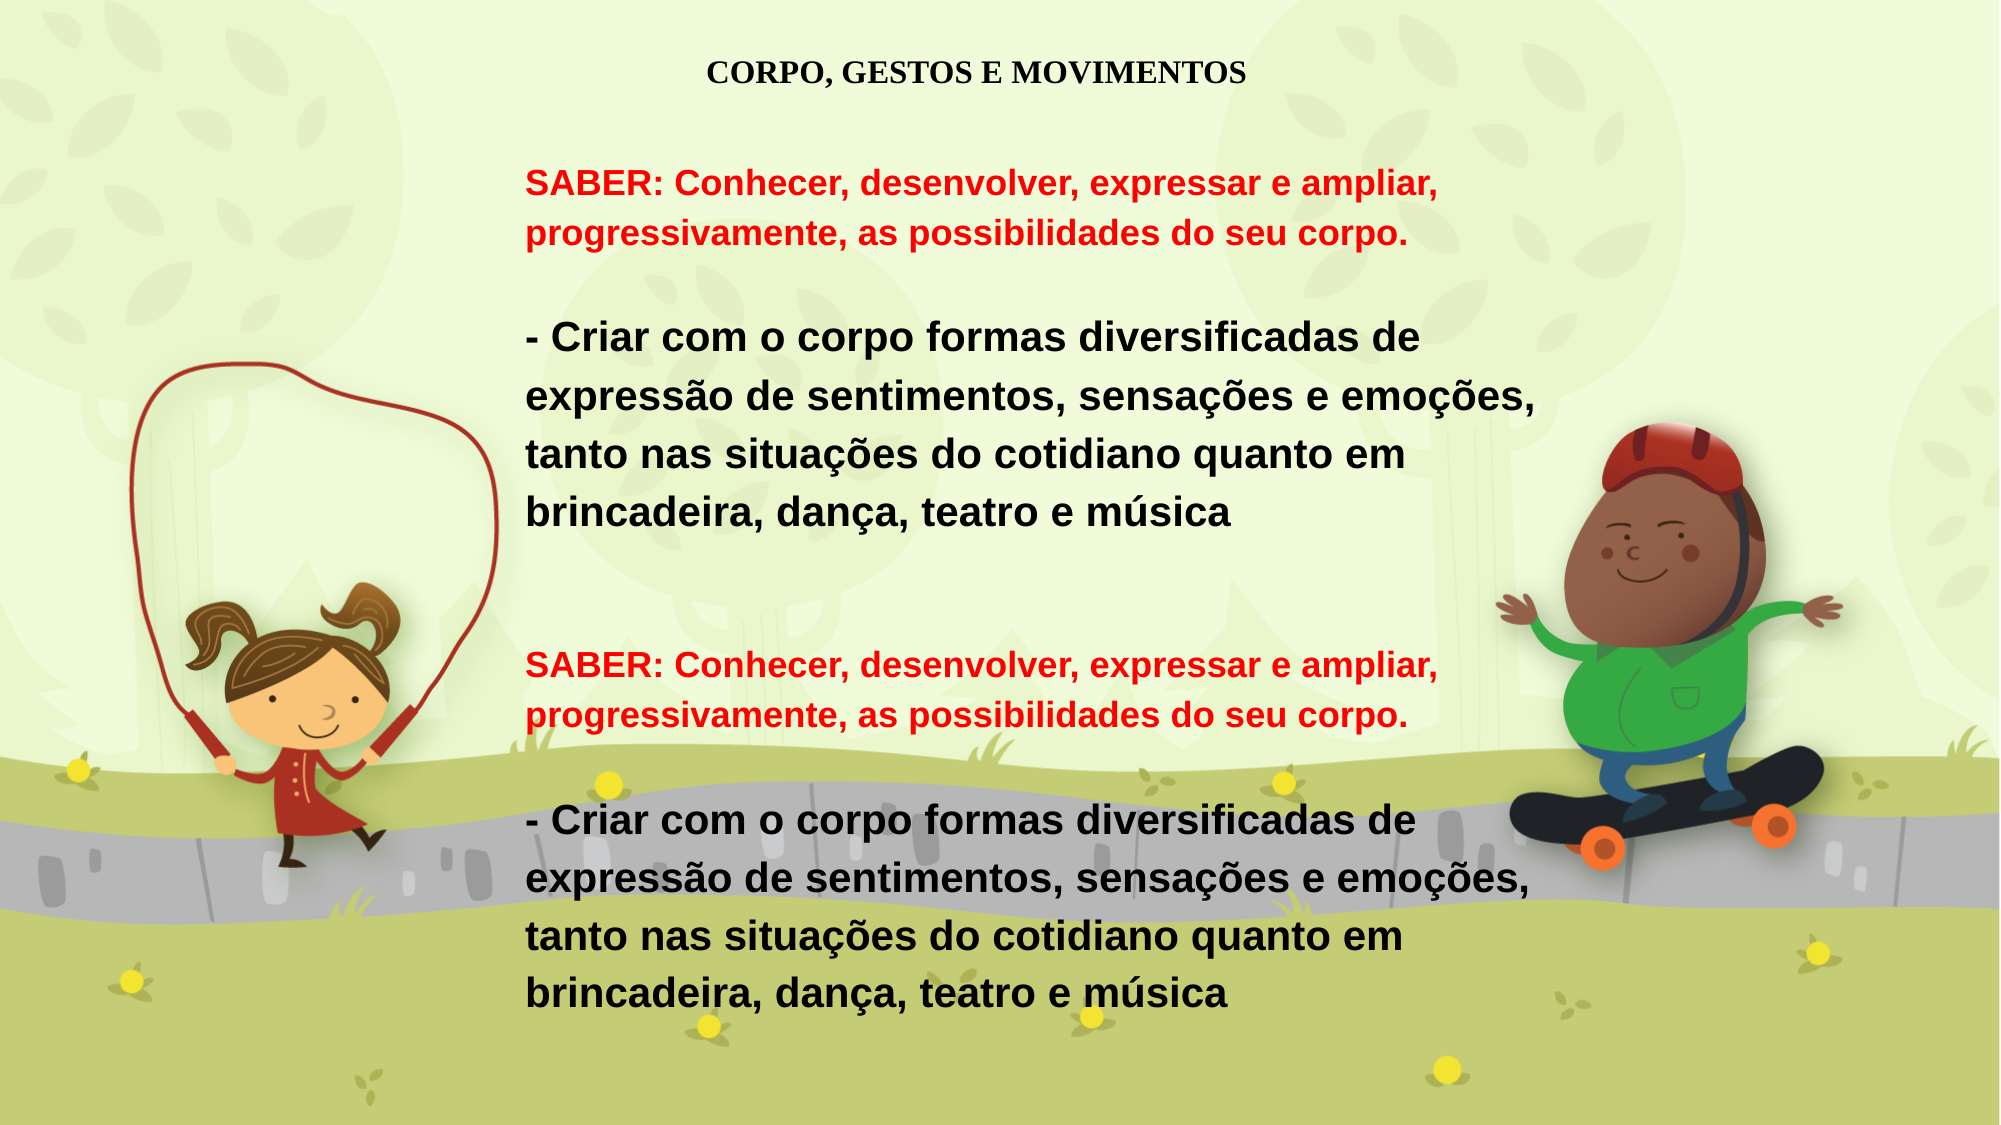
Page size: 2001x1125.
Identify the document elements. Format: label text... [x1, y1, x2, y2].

picture [0, 0, 2000, 1125]
list SABER: Conhecer, desenvolver, expressar e ampliar, progressivamente, as possibilidades do seu corpo. - Criar com o corpo formas diversificadas de expressão de sentimentos, sensações e emoções, tanto nas situações do cotidiano quanto em brincadeira, dança, teatro e música SABER: Conhecer, desenvolver, expressar e ampliar, progressivamente, as possibilidades do seu corpo. - Criar com o corpo formas diversificadas de expressão de sentimentos, sensações e emoções, tanto nas situações do cotidiano quanto em brincadeira, dança, teatro e música [510, 144, 1606, 1042]
title CORPO, GESTOS E MOVIMENTOS [347, 36, 1606, 98]
